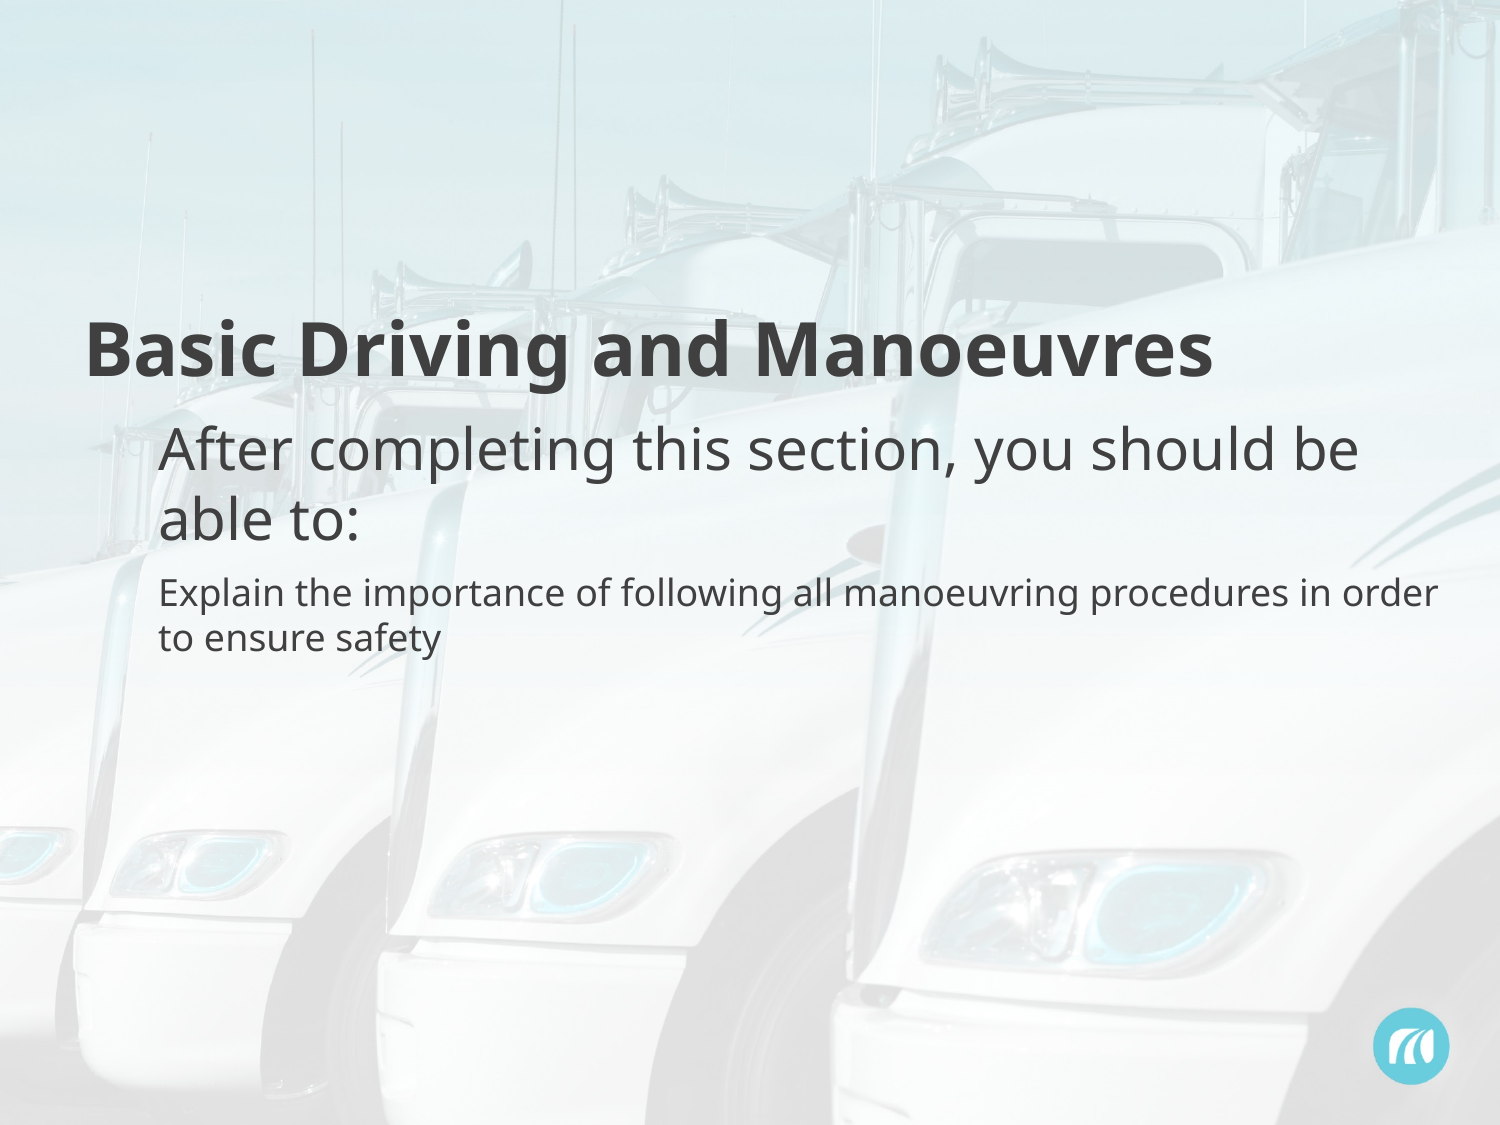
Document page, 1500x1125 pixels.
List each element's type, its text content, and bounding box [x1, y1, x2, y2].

list Basic Driving and Manoeuvres After completing this section, you should be able to: Explain the importance of following all manoeuvring procedures in order to ensure safety [68, 293, 1466, 803]
picture [0, 0, 1500, 1125]
